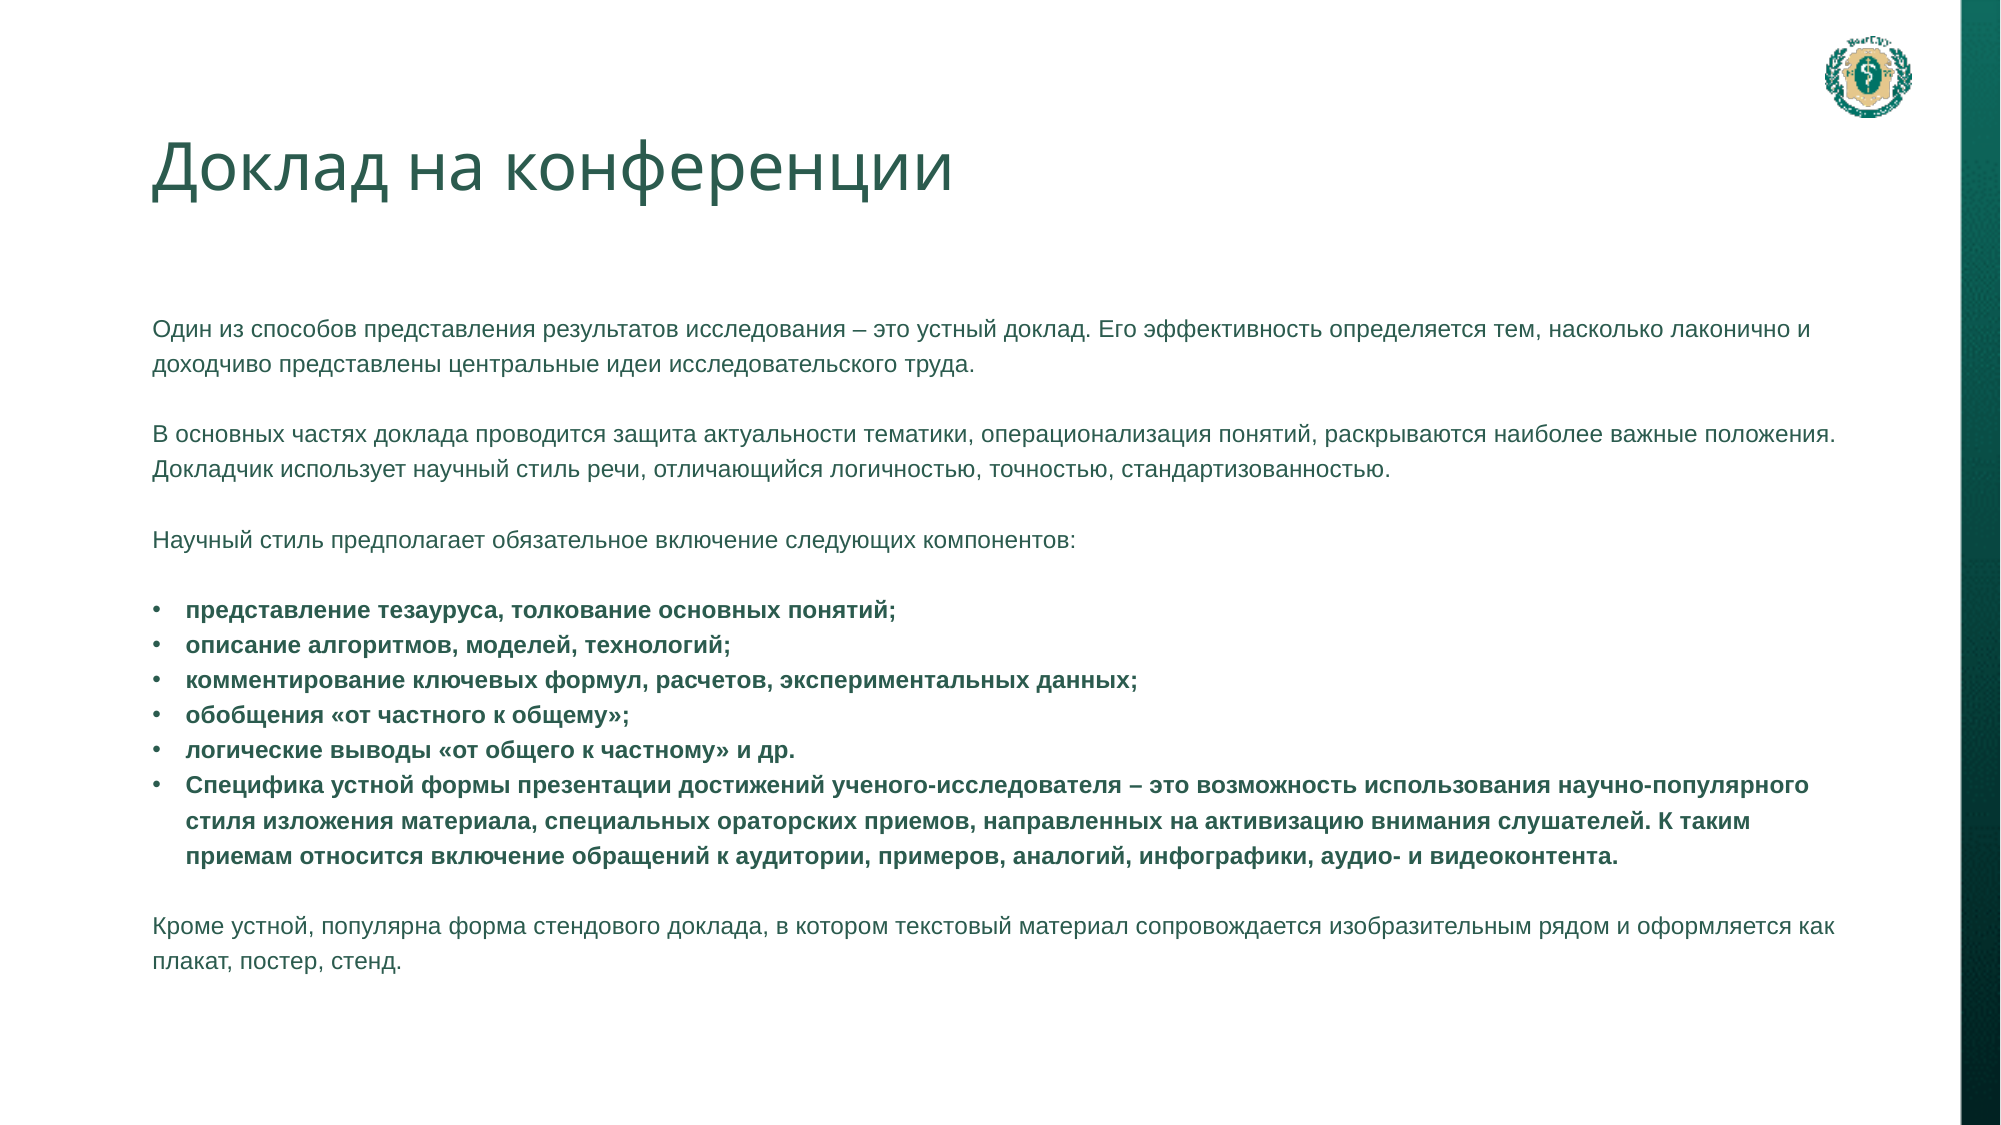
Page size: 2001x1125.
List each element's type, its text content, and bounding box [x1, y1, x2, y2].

title Доклад на конференции [137, 59, 1863, 278]
picture [0, 0, 2001, 1125]
list Один из способов представления результатов исследования – это устный доклад. Его эффективность определяется тем, насколько лаконично и доходчиво представлены центральные идеи исследовательского труда. В основных частях доклада проводится защита актуальности тематики, операционализация понятий, раскрываются наиболее важные положения. Докладчик использует научный стиль речи, отличающийся логичностью, точностью, стандартизованностью. Научный стиль предполагает обязательное включение следующих компонентов: представление тезауруса, толкование основных понятий; описание алгоритмов, моделей, технологий; комментирование ключевых формул, расчетов, экспериментальных данных; обобщения «от частного к общему»; логические выводы «от общего к частному» и др. Специфика устной формы презентации достижений ученого-исследователя – это возможность использования научно-популярного стиля изложения материала, специальных ораторских приемов, направленных на активизацию внимания слушателей. К таким приемам относится включение обращений к аудитории, примеров, аналогий, инфографики, аудио- и видеоконтента. Кроме устной, популярна форма стендового доклада, в котором текстовый материал сопровождается изобразительным рядом и оформляется как плакат, постер, стенд. [137, 299, 1863, 1014]
